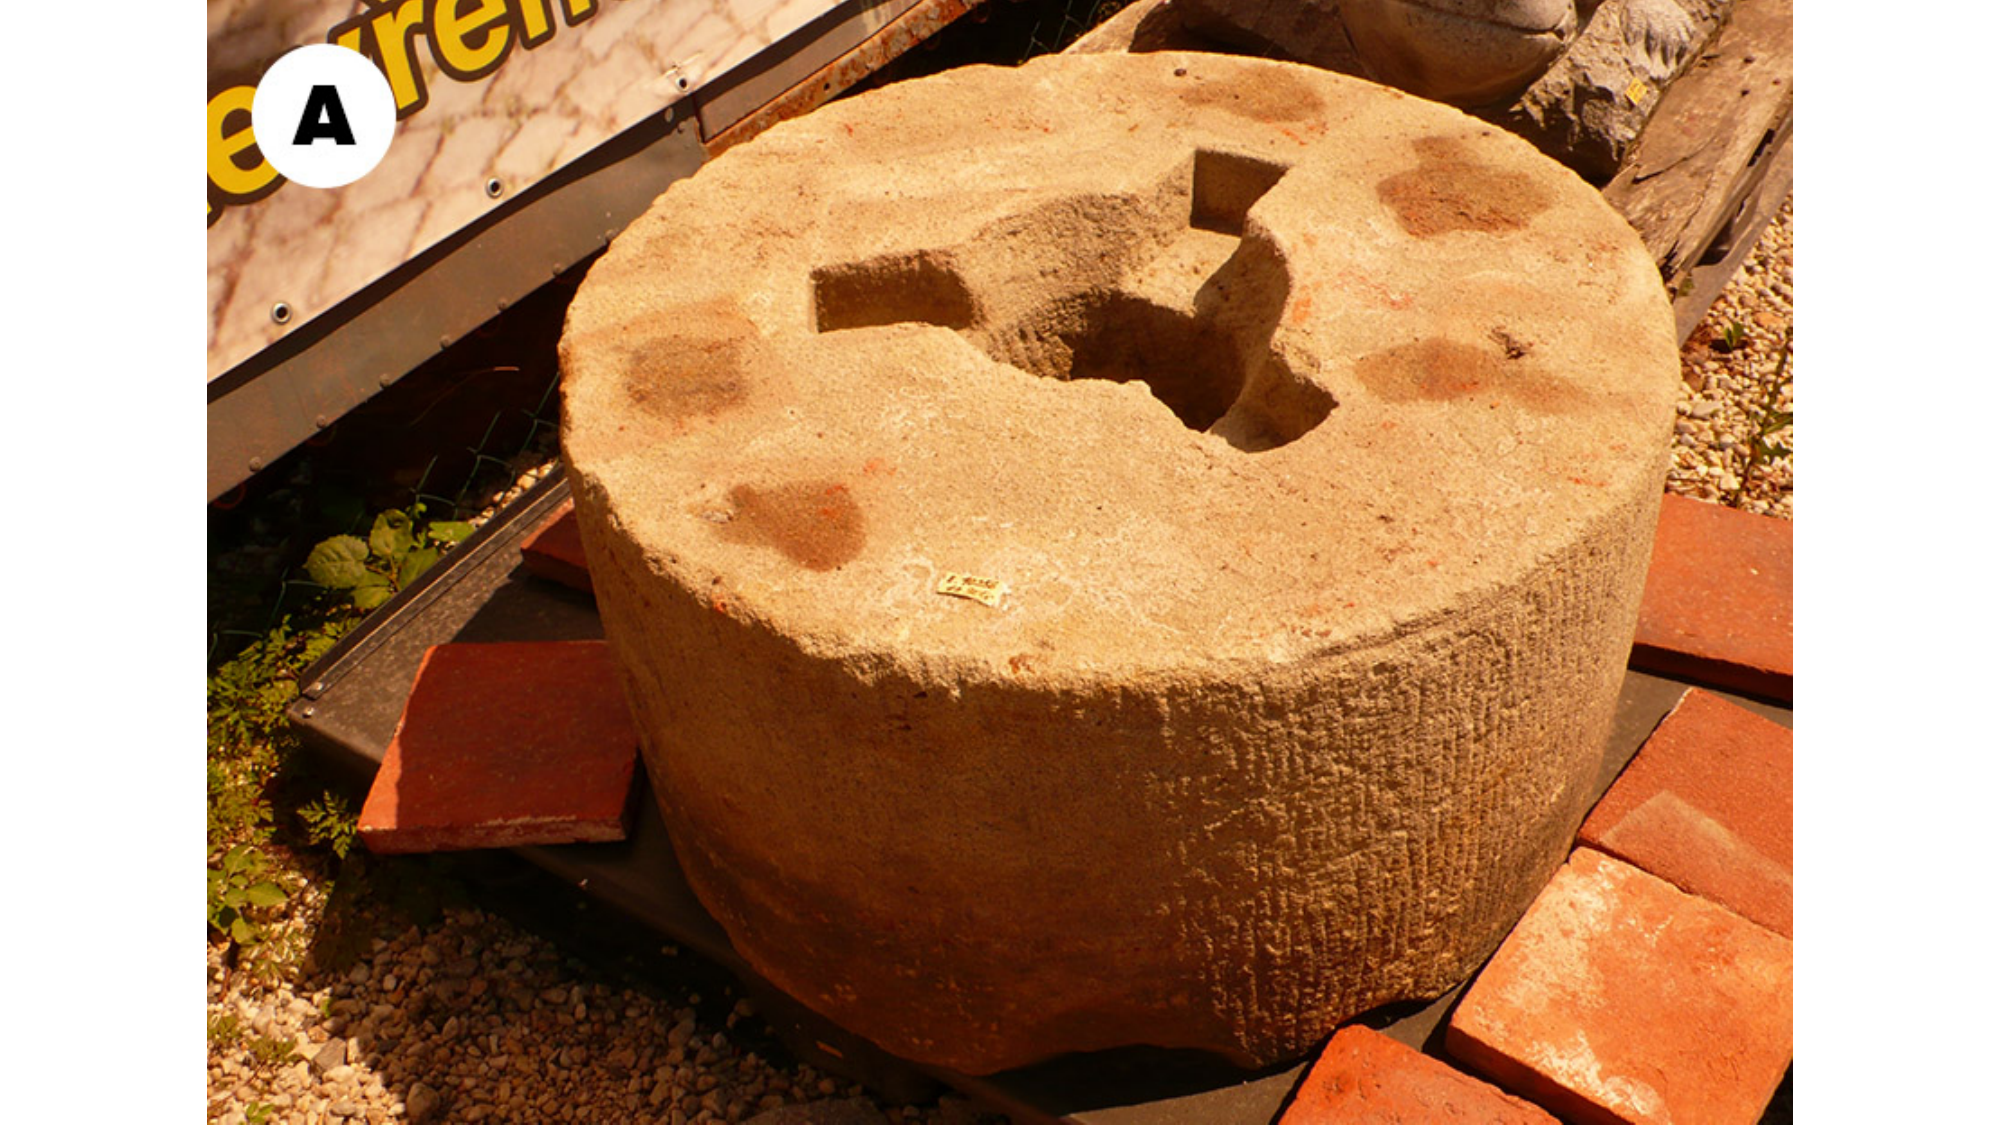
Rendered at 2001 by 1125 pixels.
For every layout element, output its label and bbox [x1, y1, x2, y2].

picture [207, 0, 1793, 1125]
